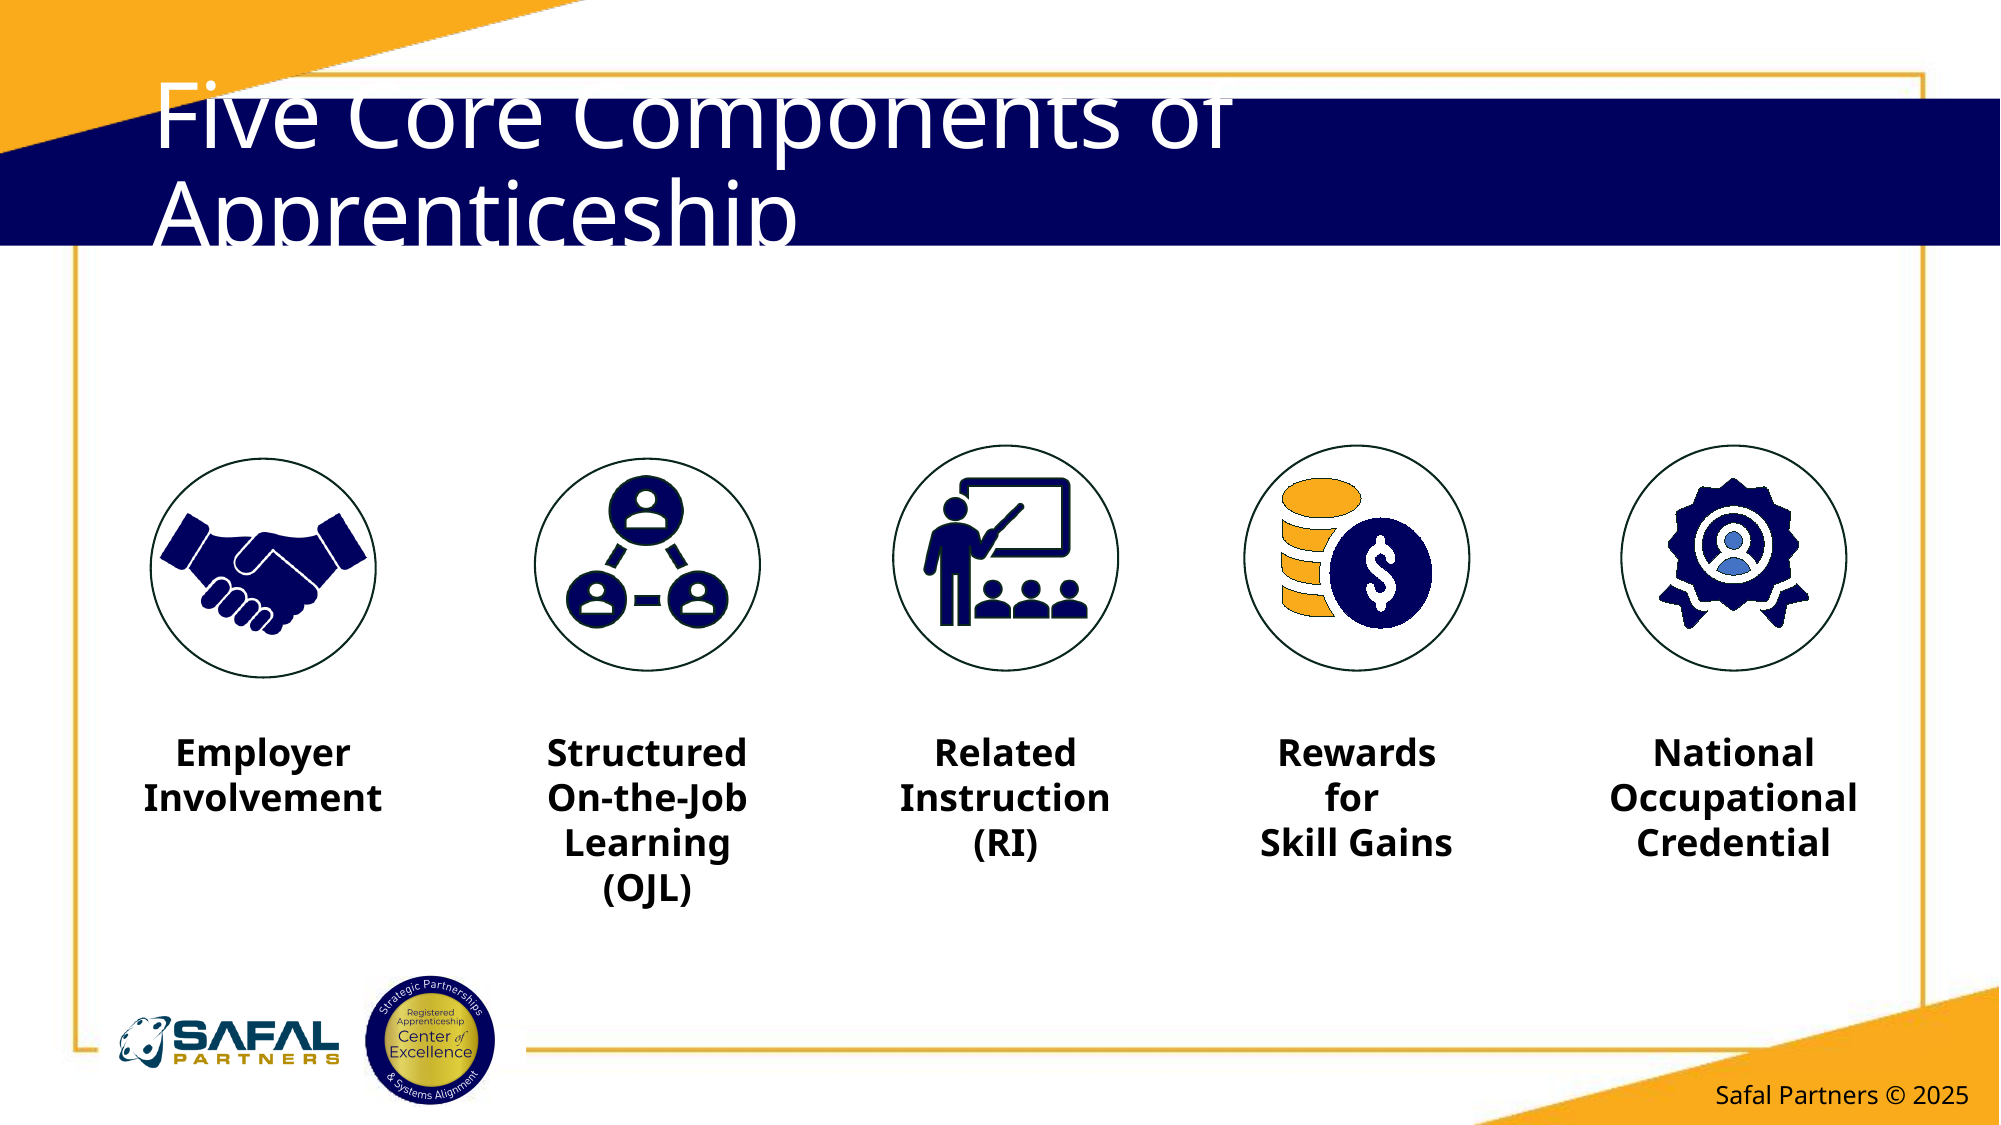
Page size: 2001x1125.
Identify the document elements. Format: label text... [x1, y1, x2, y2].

title Five Core Components of Apprenticeship [137, 59, 1863, 278]
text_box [877, 445, 1134, 874]
text_box Safal Partners © 2025 [1439, 1065, 1985, 1125]
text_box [1235, 445, 1478, 828]
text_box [112, 458, 415, 829]
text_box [1579, 445, 1888, 874]
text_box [519, 445, 776, 919]
picture [0, 0, 2001, 1125]
